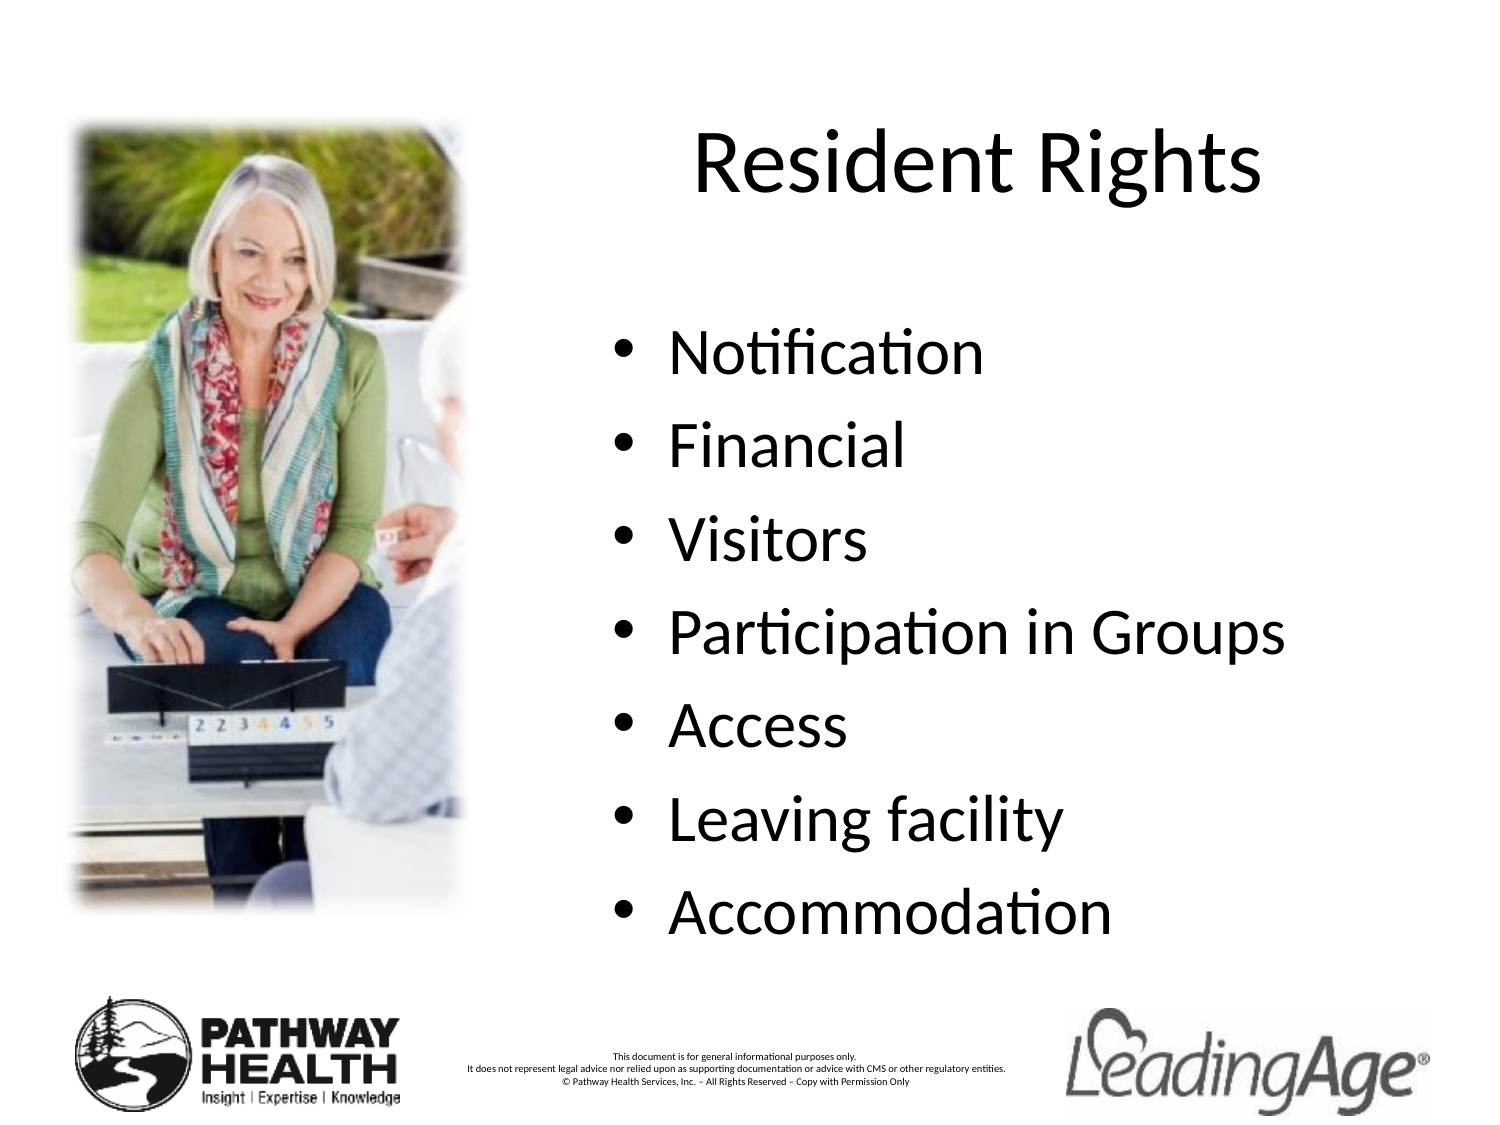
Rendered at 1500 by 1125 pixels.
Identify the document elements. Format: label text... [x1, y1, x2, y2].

picture [62, 112, 471, 918]
picture [75, 995, 400, 1112]
list Notification Financial Visitors Participation in Groups Access Leaving facility Accommodation [597, 299, 1462, 984]
picture [1066, 1008, 1430, 1116]
title Resident Rights [584, 7, 1395, 218]
